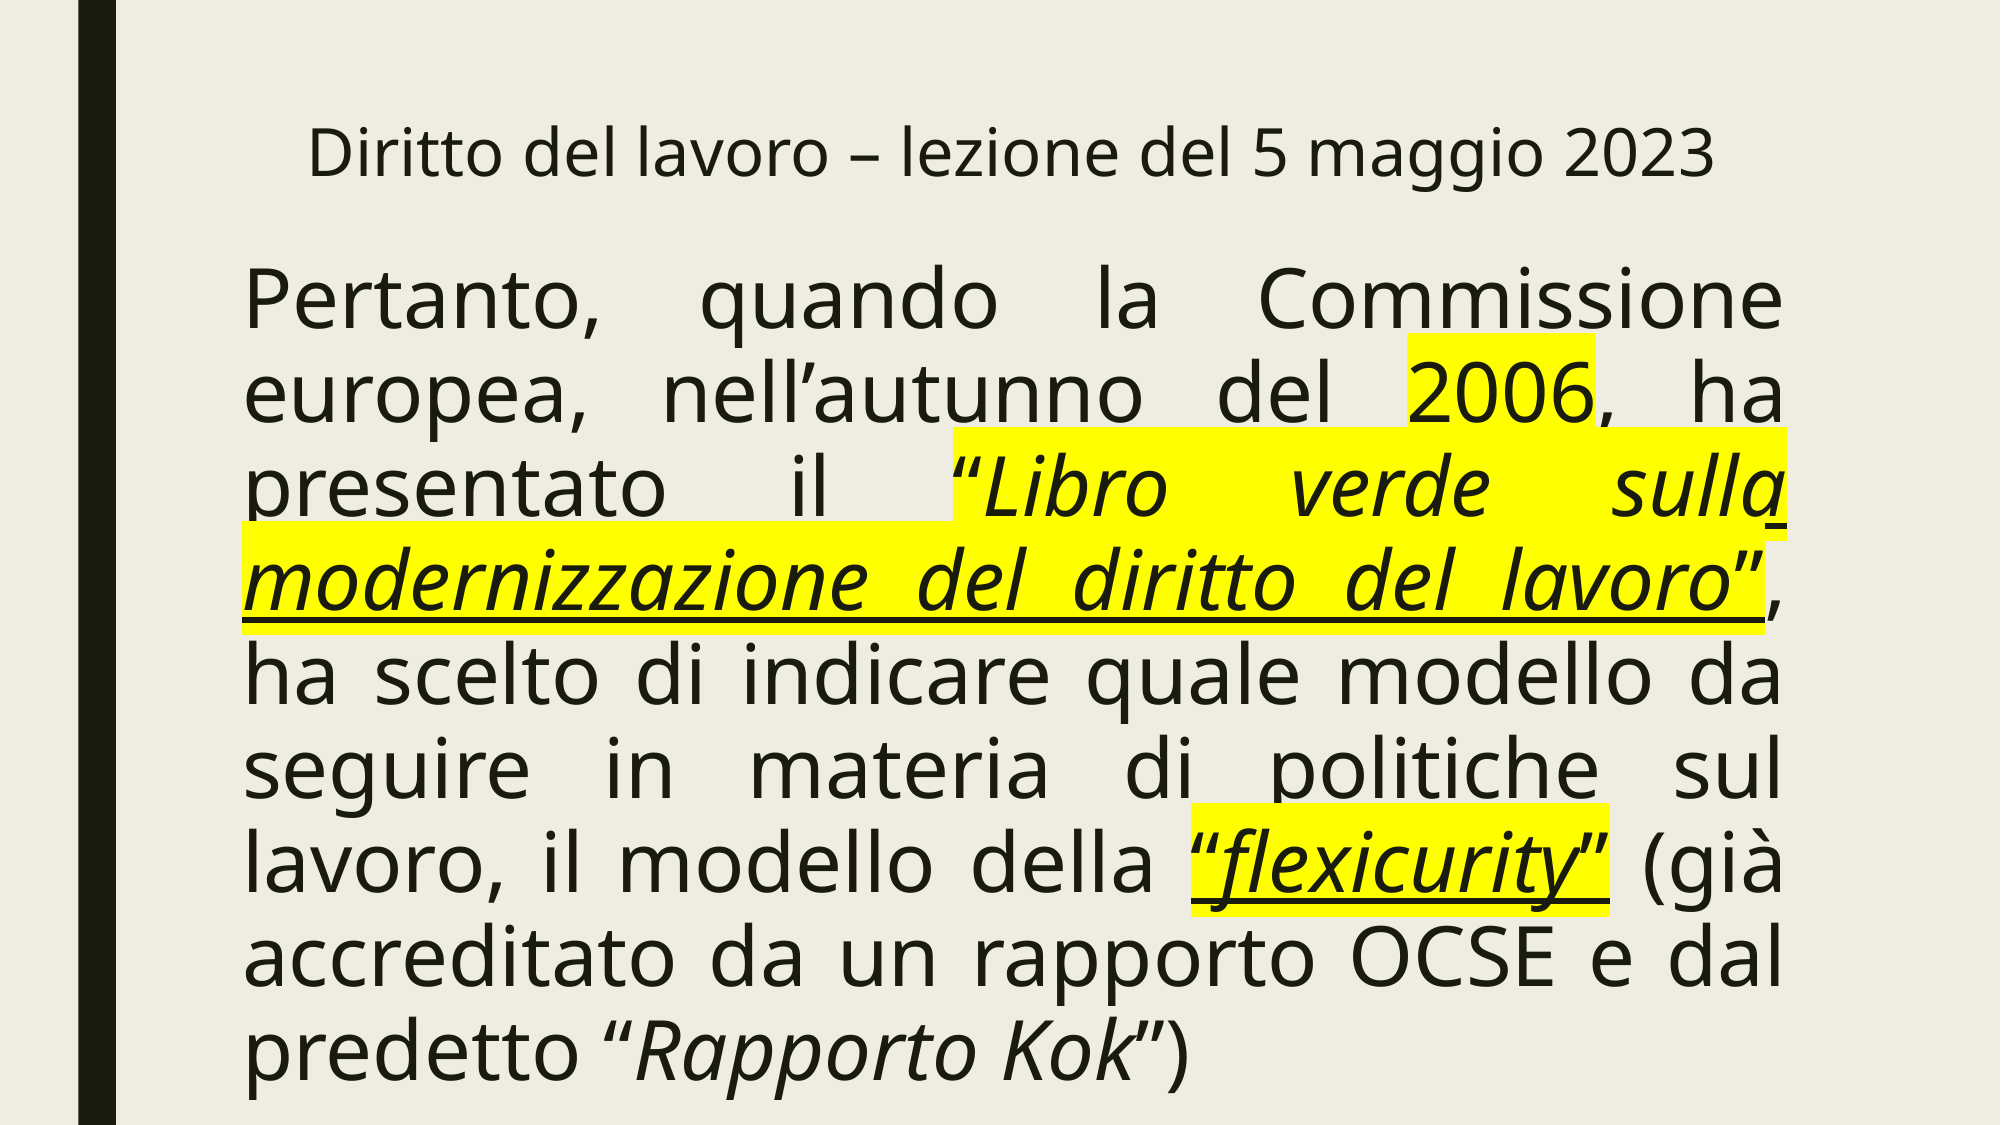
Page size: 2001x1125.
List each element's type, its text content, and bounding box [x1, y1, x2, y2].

title Diritto del lavoro – lezione del 5 maggio 2023 [225, 112, 1800, 246]
list Pertanto, quando la Commissione europea, nell’autunno del 2006, ha presentato il “Libro verde sulla modernizzazione del diritto del lavoro”, ha scelto di indicare quale modello da seguire in materia di politiche sul lavoro, il modello della “flexicurity” (già accreditato da un rapporto OCSE e dal predetto “Rapporto Kok”) [227, 245, 1803, 1013]
